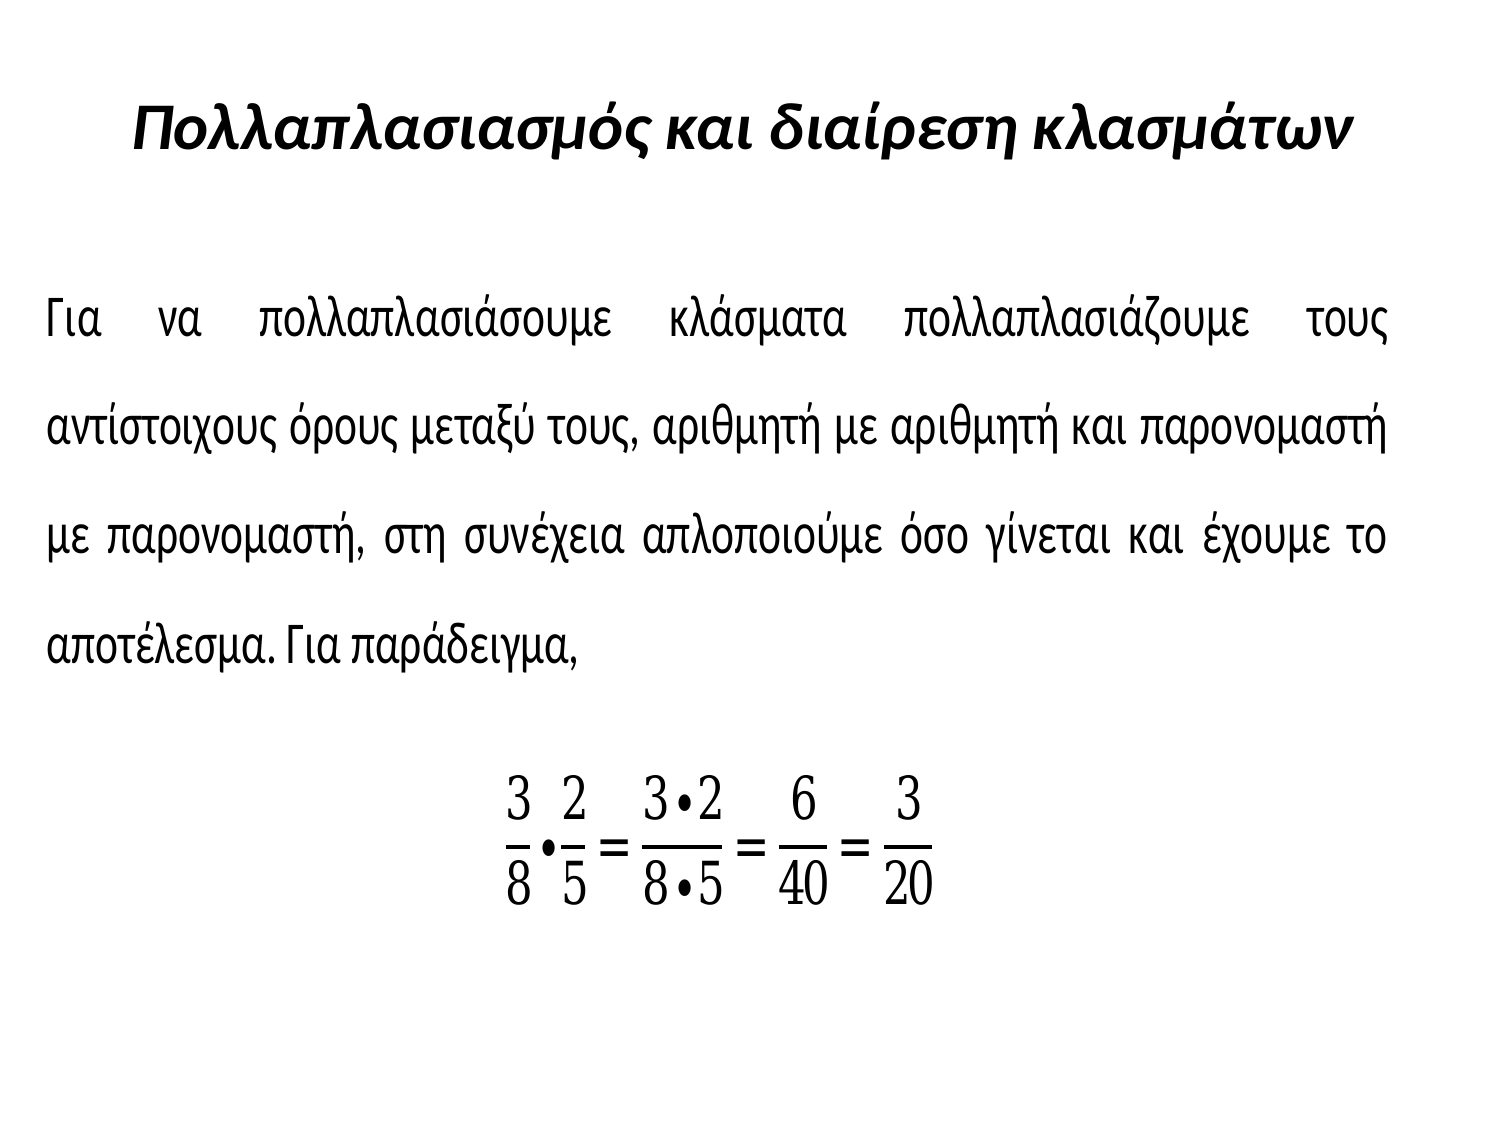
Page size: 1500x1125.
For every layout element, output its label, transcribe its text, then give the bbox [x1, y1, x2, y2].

title Πολλαπλασιασμός και διαίρεση κλασμάτων [75, 45, 1425, 233]
picture [46, 279, 1442, 997]
